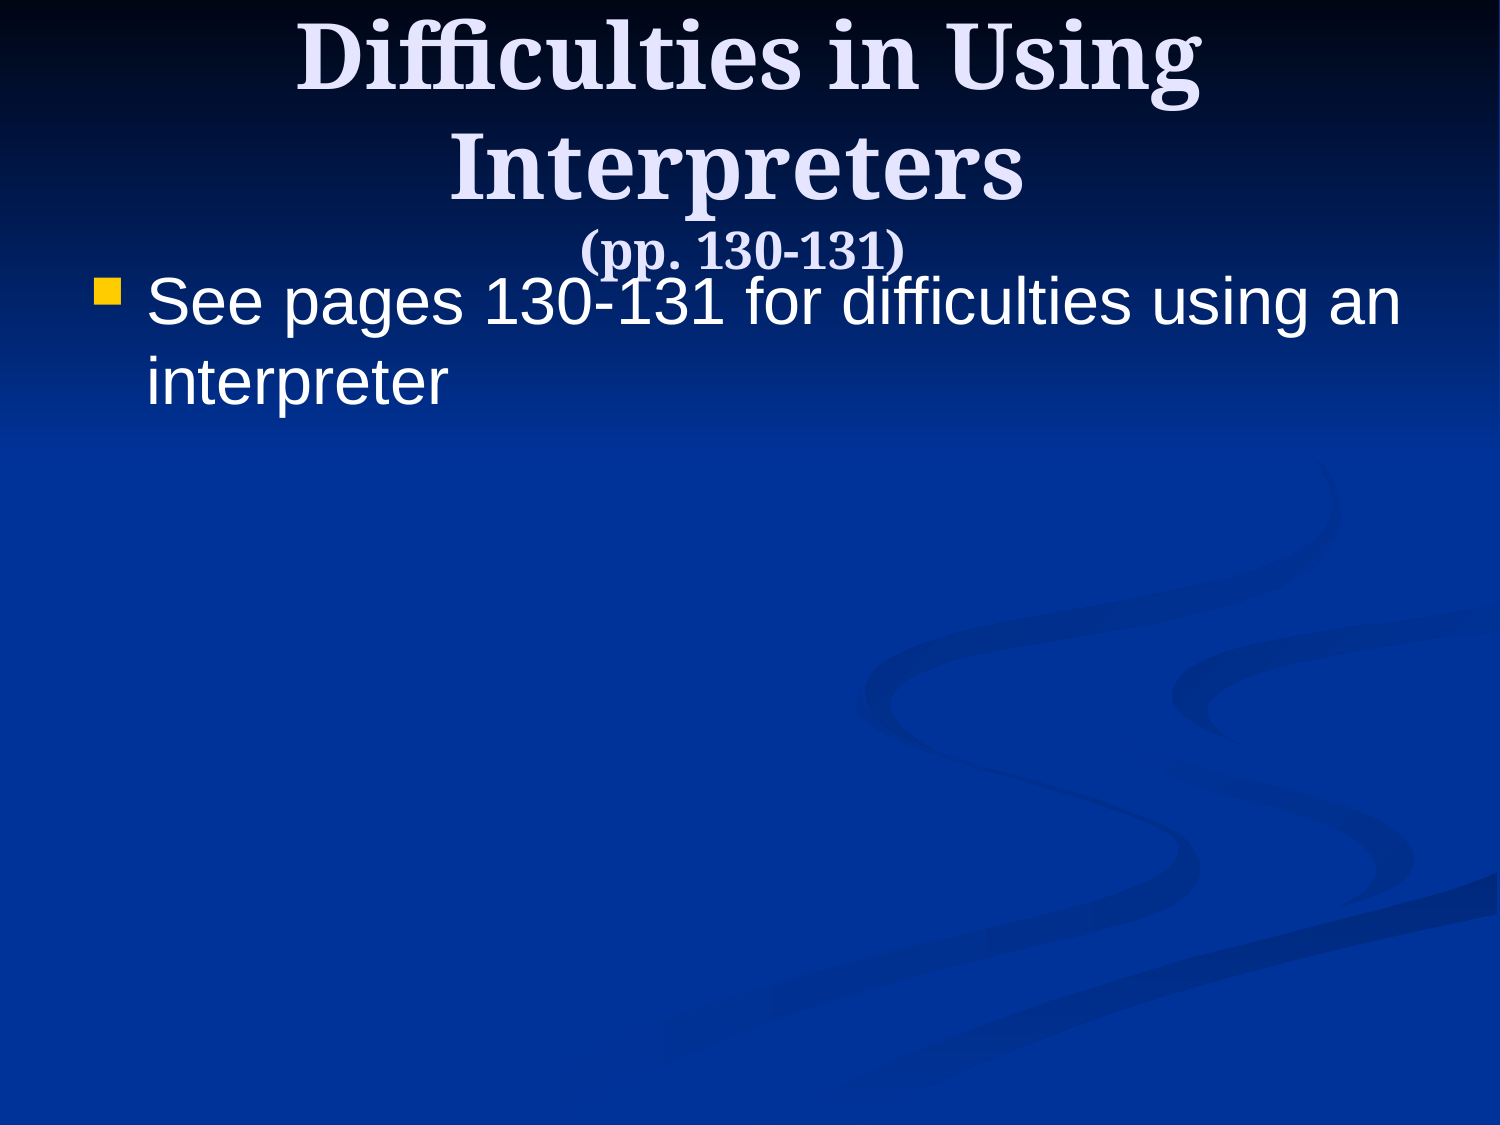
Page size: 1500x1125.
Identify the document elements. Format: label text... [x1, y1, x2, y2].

title Difficulties in Using Interpreters (pp. 130-131) [75, 45, 1425, 233]
list See pages 130-131 for difficulties using an interpreter [75, 249, 1425, 993]
